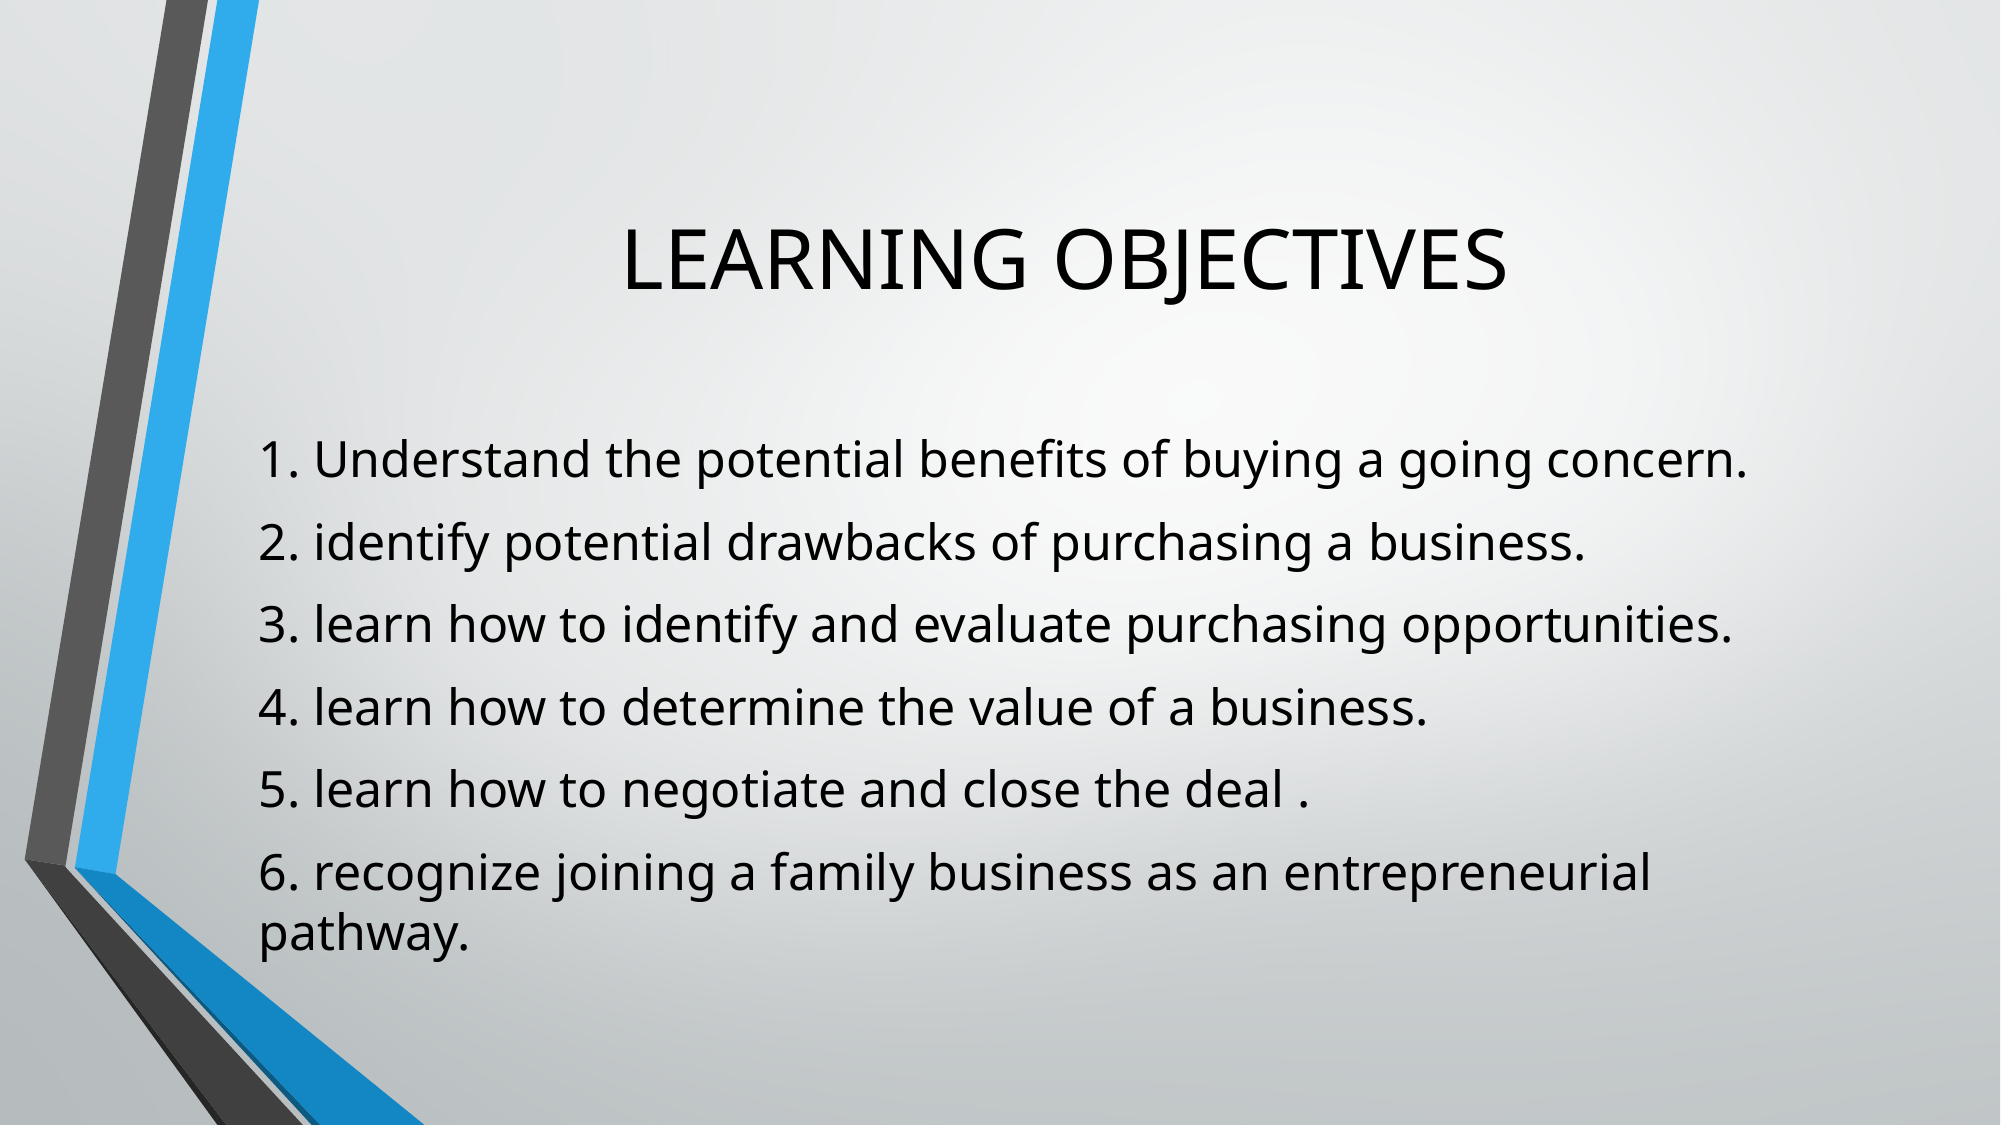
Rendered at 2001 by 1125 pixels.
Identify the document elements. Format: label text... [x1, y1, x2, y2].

list 1. Understand the potential benefits of buying a going concern. 2. identify potential drawbacks of purchasing a business. 3. learn how to identify and evaluate purchasing opportunities. 4. learn how to determine the value of a business. 5. learn how to negotiate and close the deal . 6. recognize joining a family business as an entrepreneurial pathway. [243, 437, 1887, 950]
title LEARNING OBJECTIVES [243, 112, 1887, 400]
